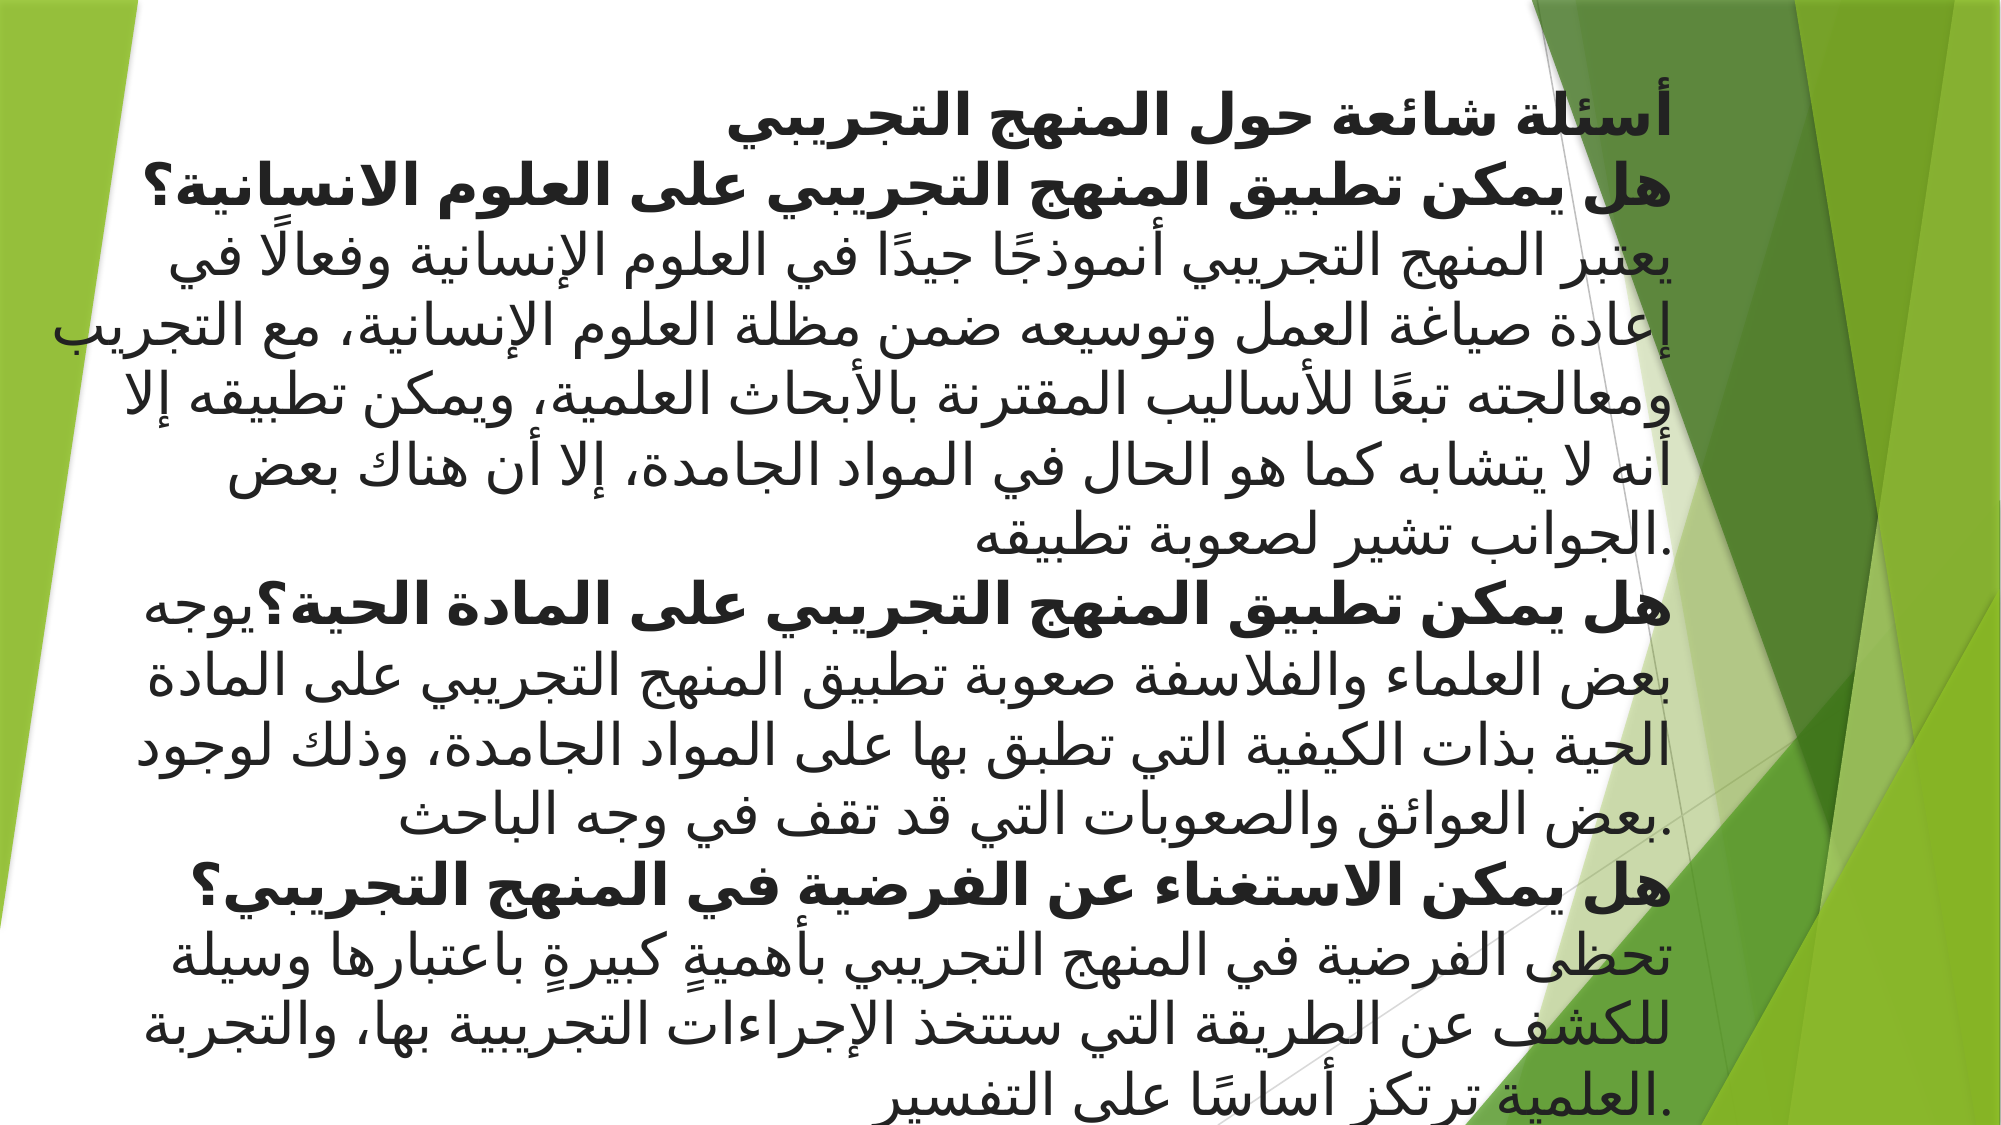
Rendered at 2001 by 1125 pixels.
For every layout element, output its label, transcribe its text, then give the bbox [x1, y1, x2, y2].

text_box أسئلة شائعة حول المنهج التجريبي هل يمكن تطبيق المنهج التجريبي على العلوم الانسانية؟يعتبر المنهج التجريبي أنموذجًا جيدًا في العلوم الإنسانية وفعالًا في إعادة صياغة العمل وتوسيعه ضمن مظلة العلوم الإنسانية، مع التجريب ومعالجته تبعًا للأساليب المقترنة بالأبحاث العلمية، ويمكن تطبيقه إلا أنه لا يتشابه كما هو الحال في المواد الجامدة، إلا أن هناك بعض الجوانب تشير لصعوبة تطبيقه. هل يمكن تطبيق المنهج التجريبي على المادة الحية؟يوجه بعض العلماء والفلاسفة صعوبة تطبيق المنهج التجريبي على المادة الحية بذات الكيفية التي تطبق بها على المواد الجامدة، وذلك لوجود بعض العوائق والصعوبات التي قد تقف في وجه الباحث. هل يمكن الاستغناء عن الفرضية في المنهج التجريبي؟تحظى الفرضية في المنهج التجريبي بأهميةٍ كبيرةٍ باعتبارها وسيلة للكشف عن الطريقة التي ستتخذ الإجراءات التجريبية بها، والتجربة العلمية ترتكز أساسًا على التفسير. [33, 69, 1690, 1125]
